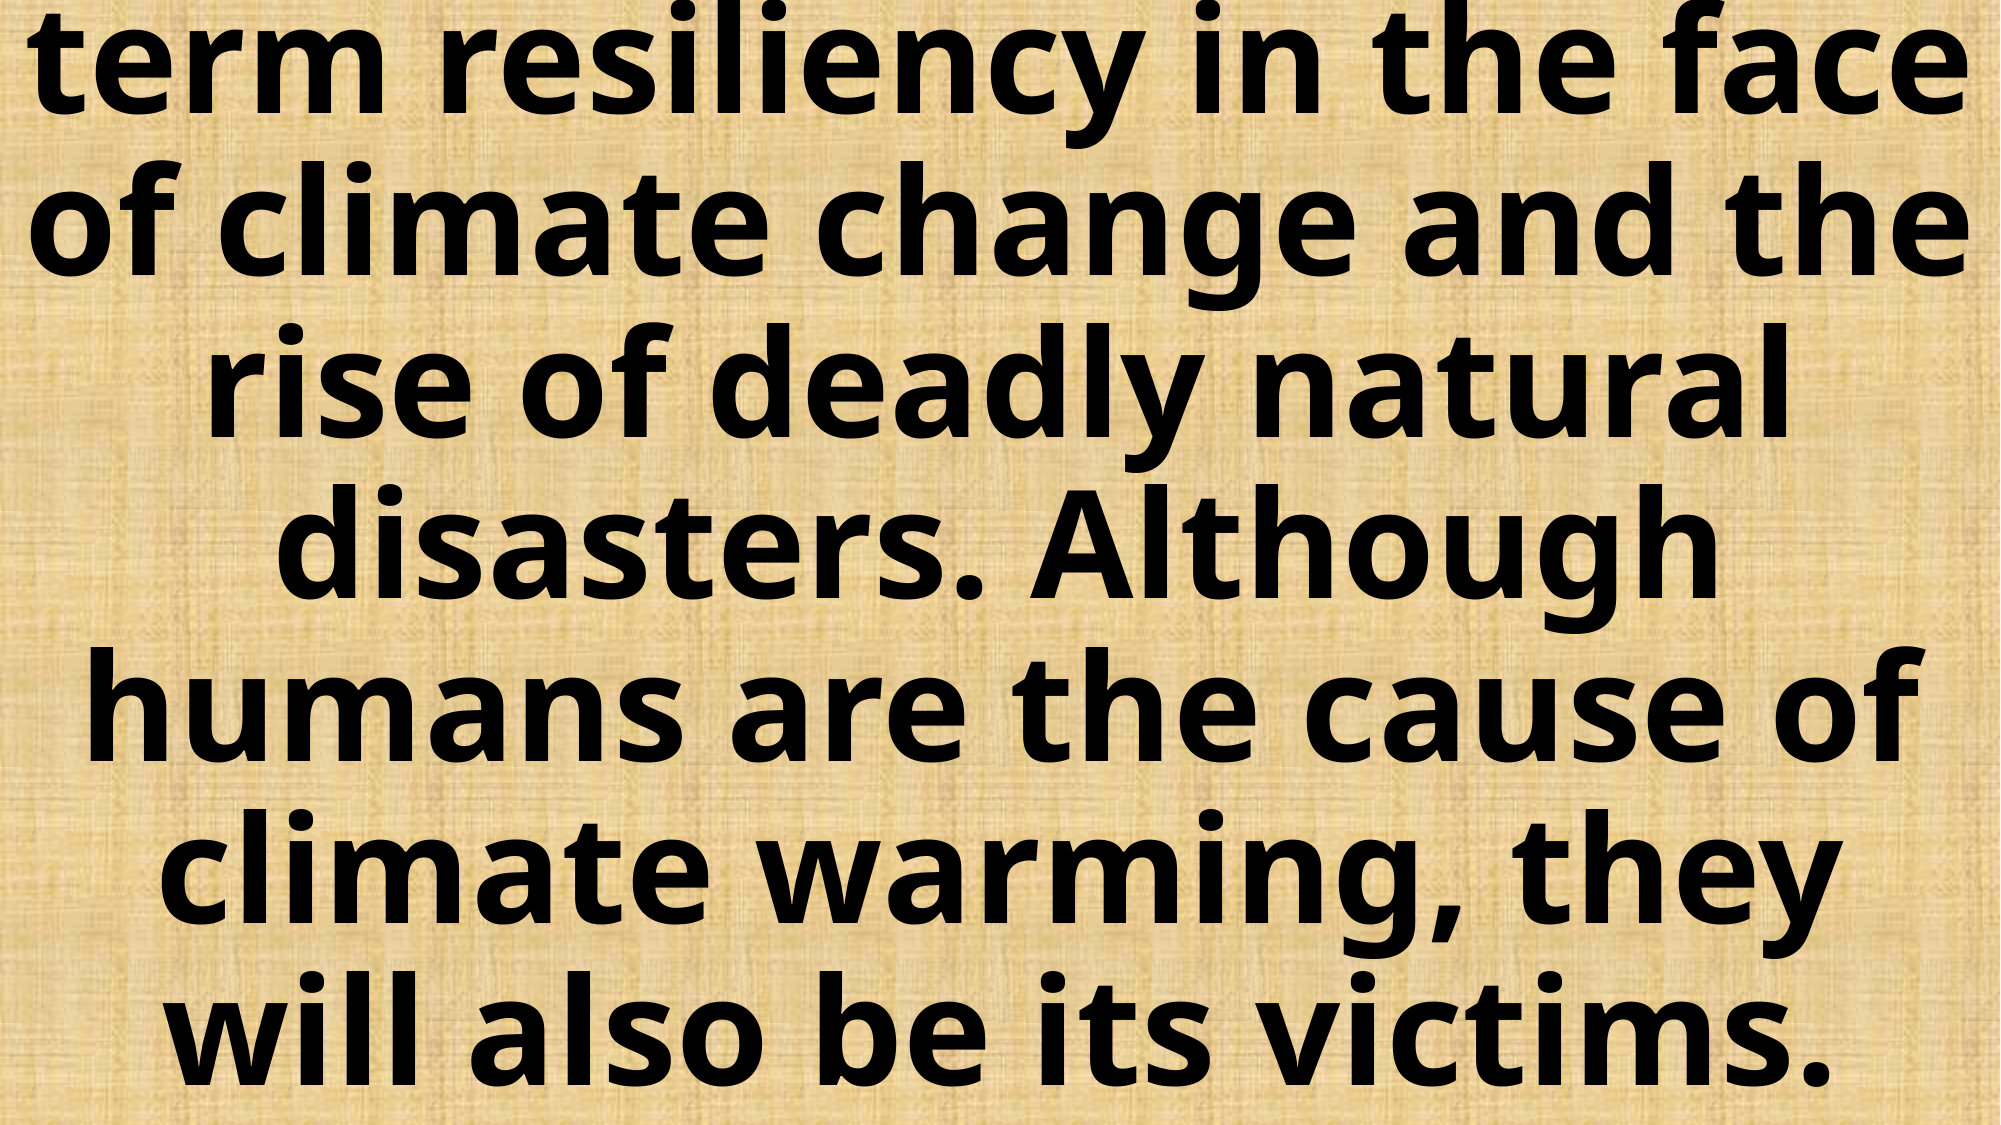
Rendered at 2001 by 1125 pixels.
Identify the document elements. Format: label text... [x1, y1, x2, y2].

title All communities must take action to build long-term resiliency in the face of climate change and the rise of deadly natural disasters. Although humans are the cause of climate warming, they will also be its victims. [0, 0, 2000, 1125]
